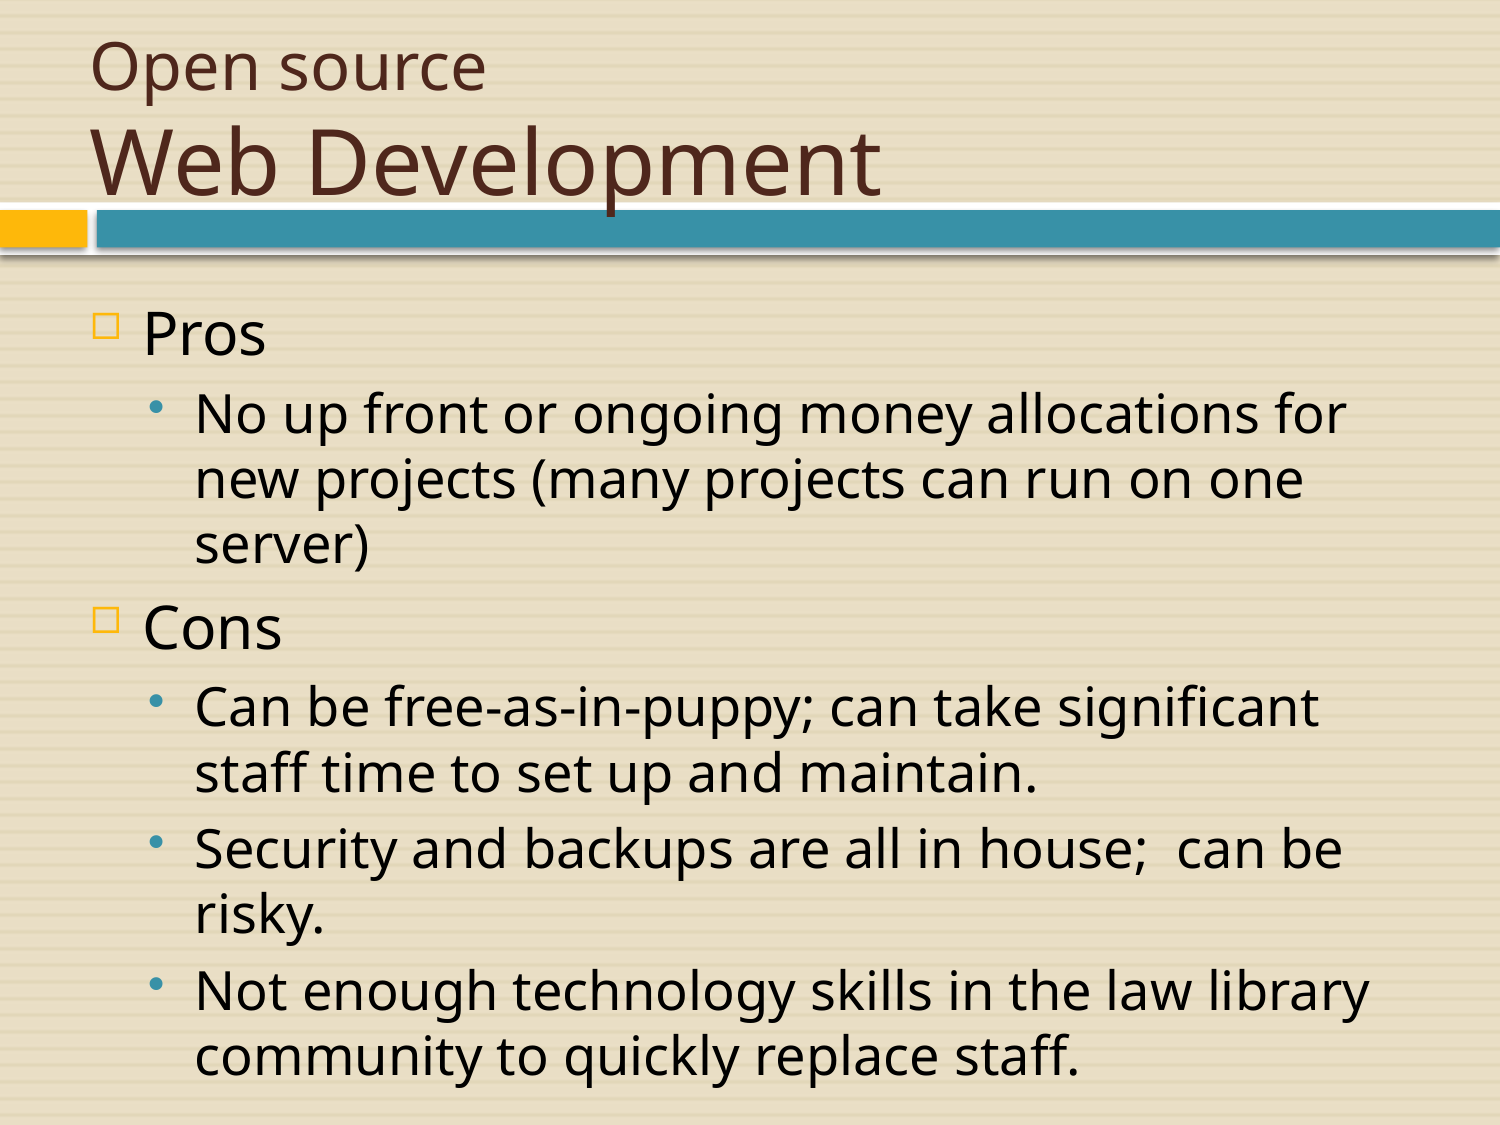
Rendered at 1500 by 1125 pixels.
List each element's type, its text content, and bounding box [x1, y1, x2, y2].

list Pros No up front or ongoing money allocations for new projects (many projects can run on one server) Cons Can be free-as-in-puppy; can take significant staff time to set up and maintain. Security and backups are all in house; can be risky. Not enough technology skills in the law library community to quickly replace staff. [75, 287, 1425, 1125]
title Open source Web Development [75, 0, 1425, 238]
